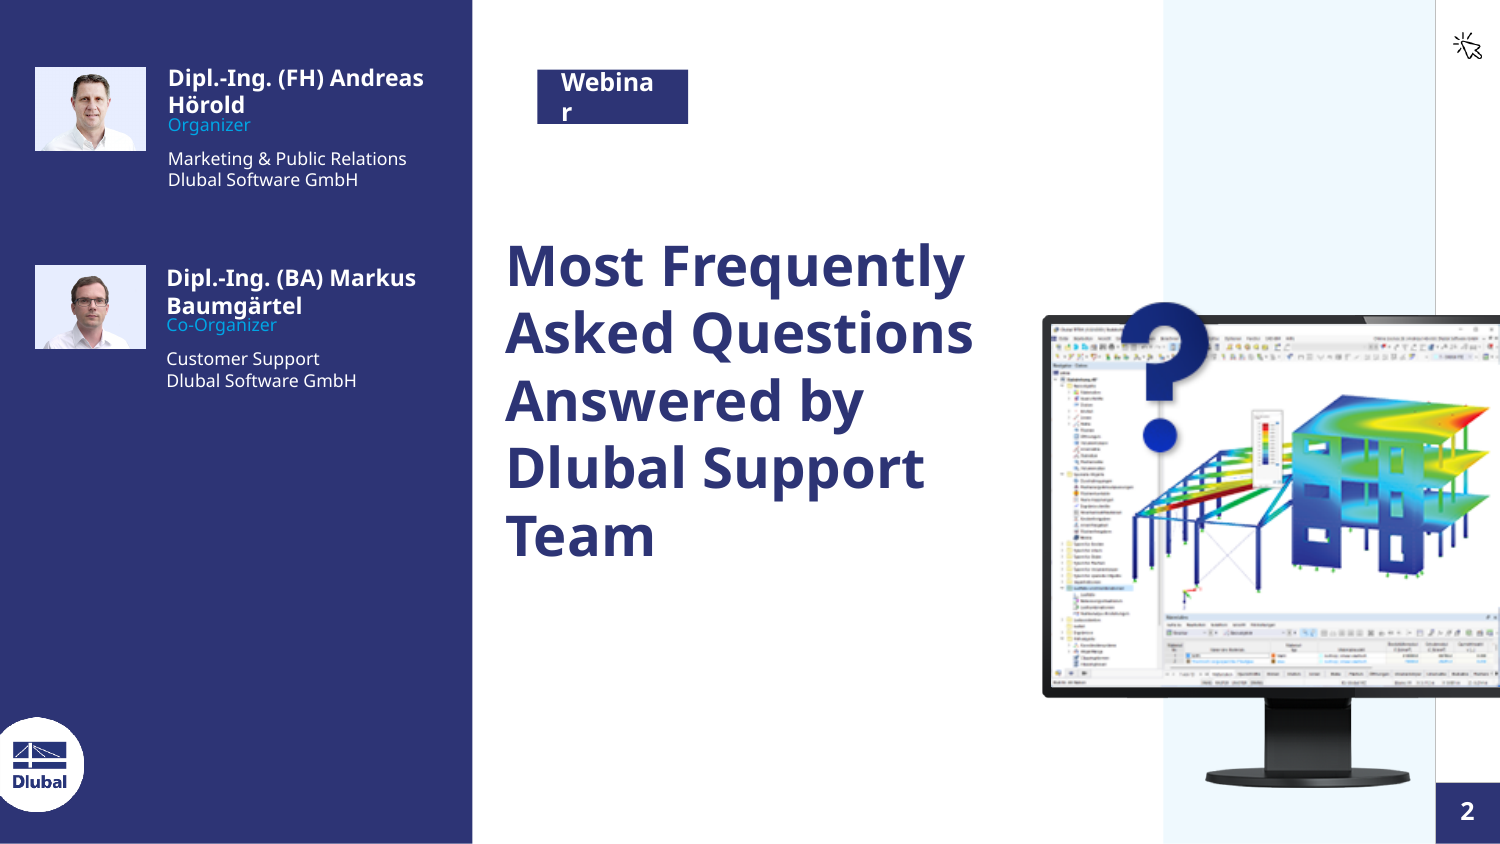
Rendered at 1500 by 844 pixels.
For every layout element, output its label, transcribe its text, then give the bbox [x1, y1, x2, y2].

list Webinar [537, 69, 689, 124]
picture [35, 67, 146, 151]
title Most Frequently Asked Questions Answered by Dlubal Support Team [490, 222, 1034, 700]
text_box Dipl.-Ing. (BA) Markus Baumgärtel Co-Organizer Customer Support Dlubal Software GmbH [151, 256, 466, 404]
list Dipl.-Ing. (FH) Andreas Hörold Organizer Marketing & Public Relations Dlubal Software GmbH [152, 55, 455, 207]
picture [1042, 300, 1500, 788]
picture [35, 265, 146, 349]
picture [0, 717, 84, 812]
slide_number 2 [1435, 790, 1500, 836]
picture [1453, 32, 1482, 59]
